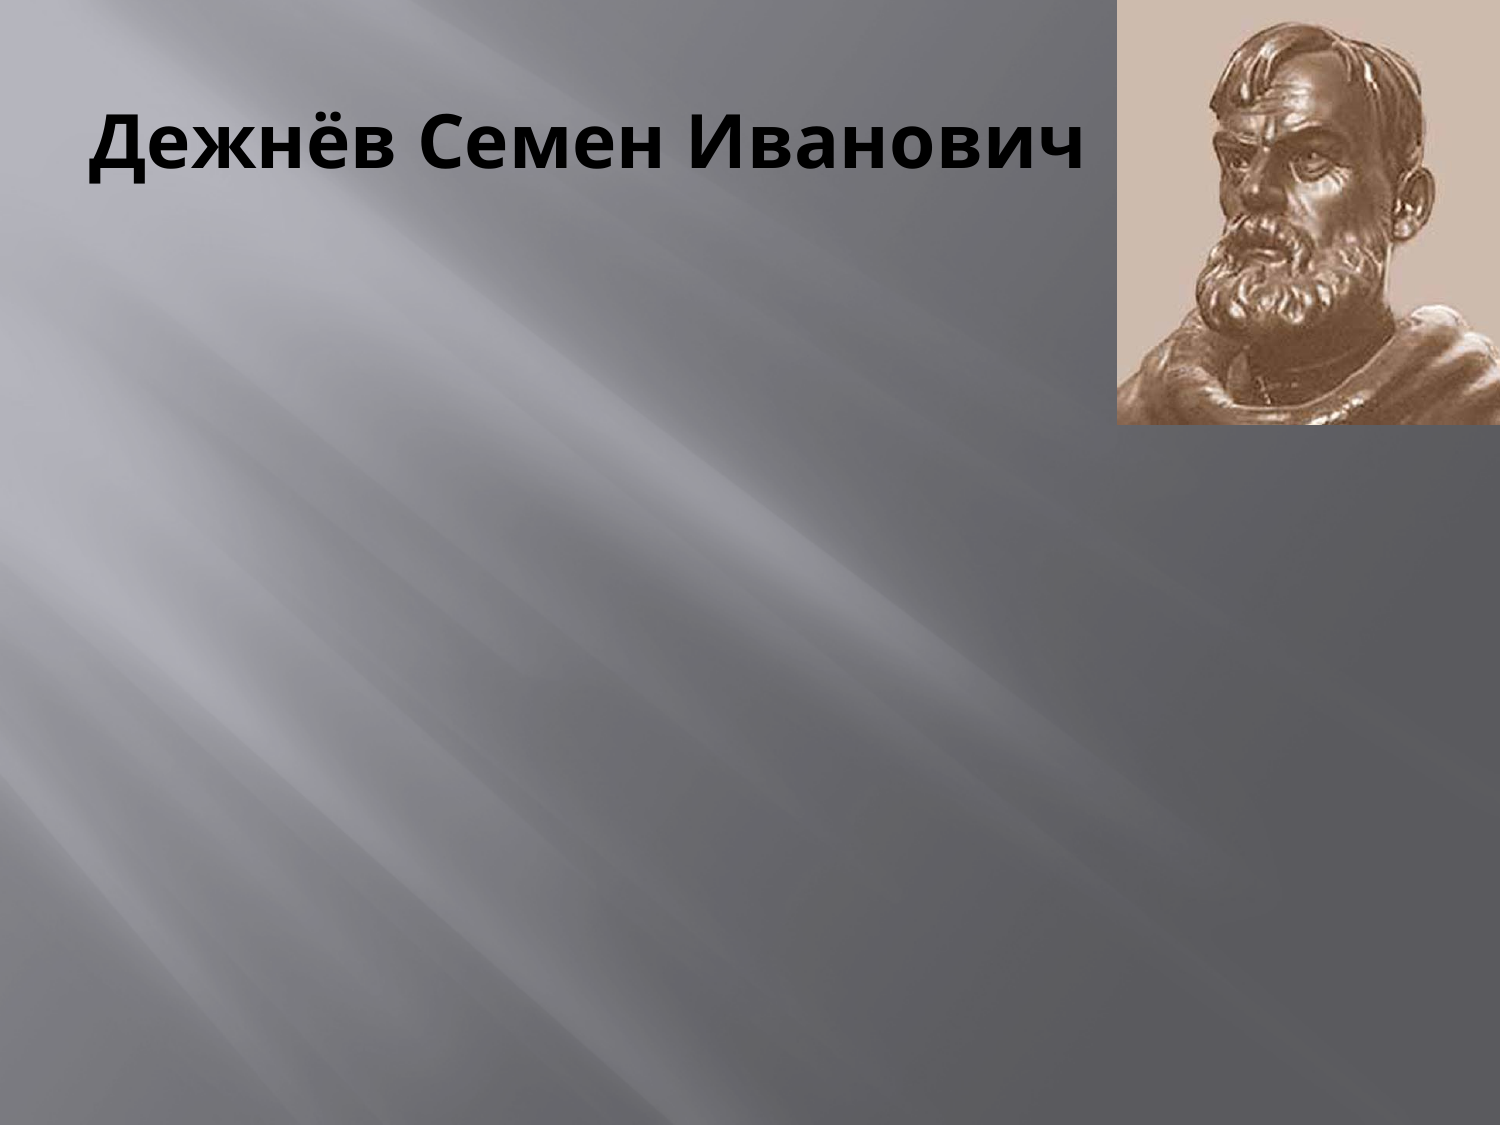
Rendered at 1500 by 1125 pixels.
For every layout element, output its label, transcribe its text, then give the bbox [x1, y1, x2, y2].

title Дежнёв Семен Иванович [75, 45, 1117, 233]
picture [1117, 0, 1500, 426]
